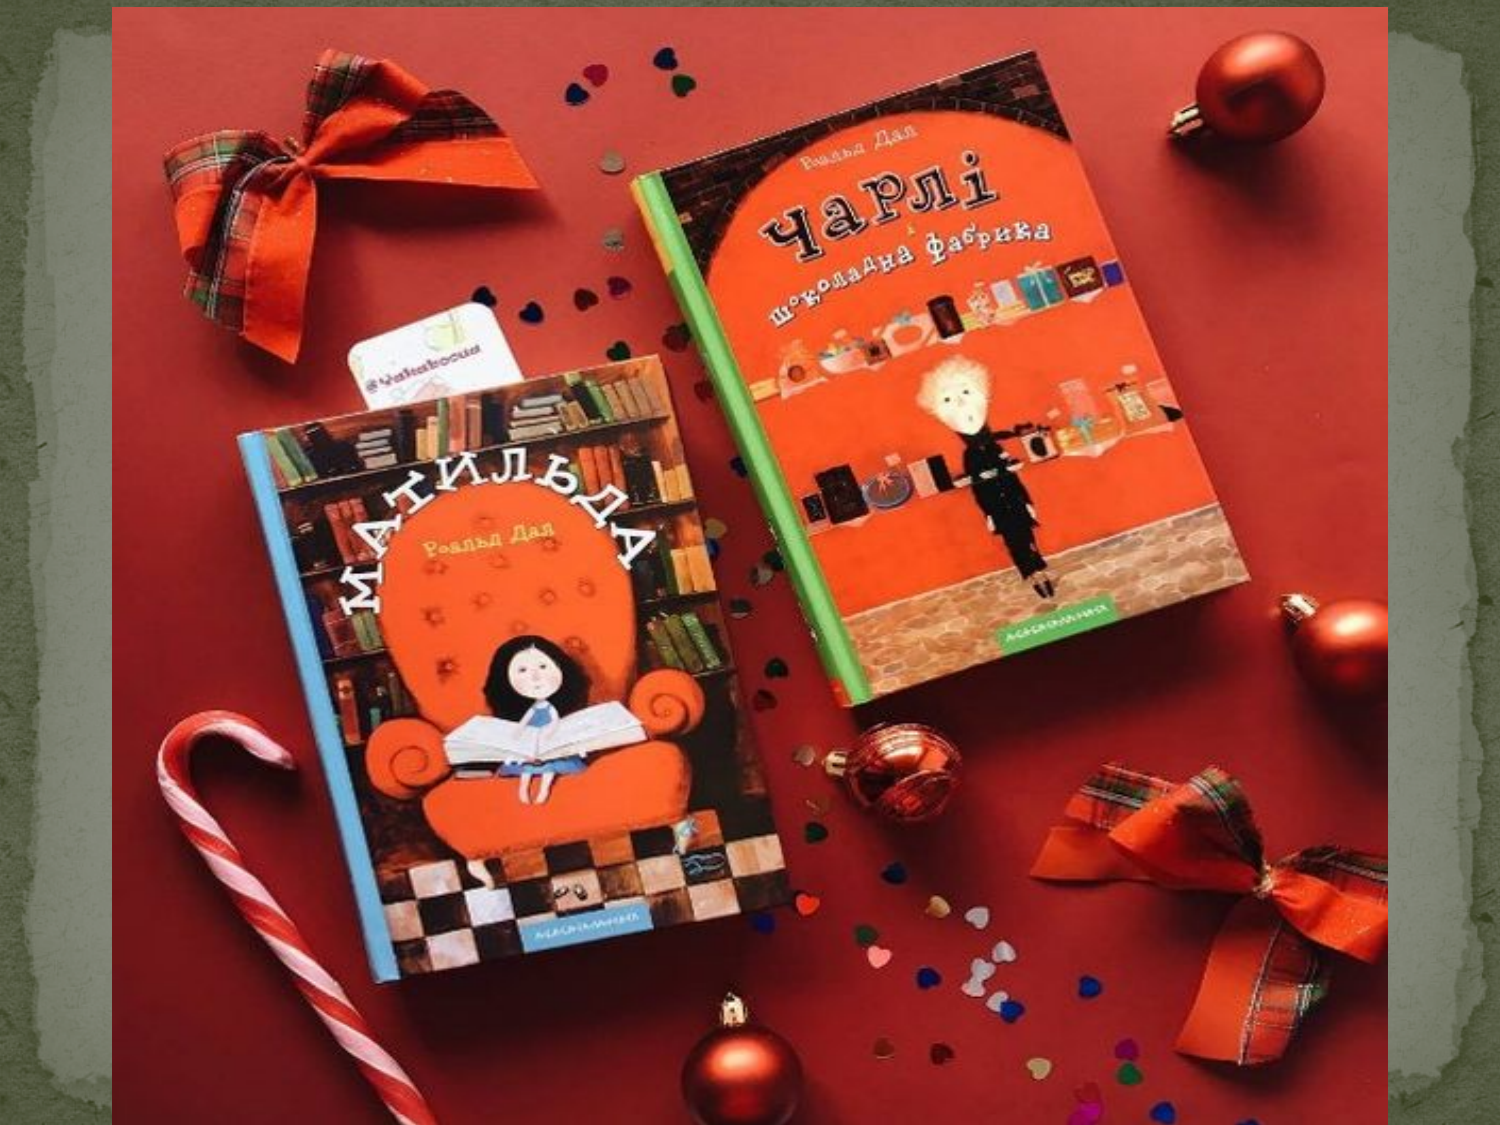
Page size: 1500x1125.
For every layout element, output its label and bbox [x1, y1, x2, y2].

picture [111, 7, 1389, 1125]
